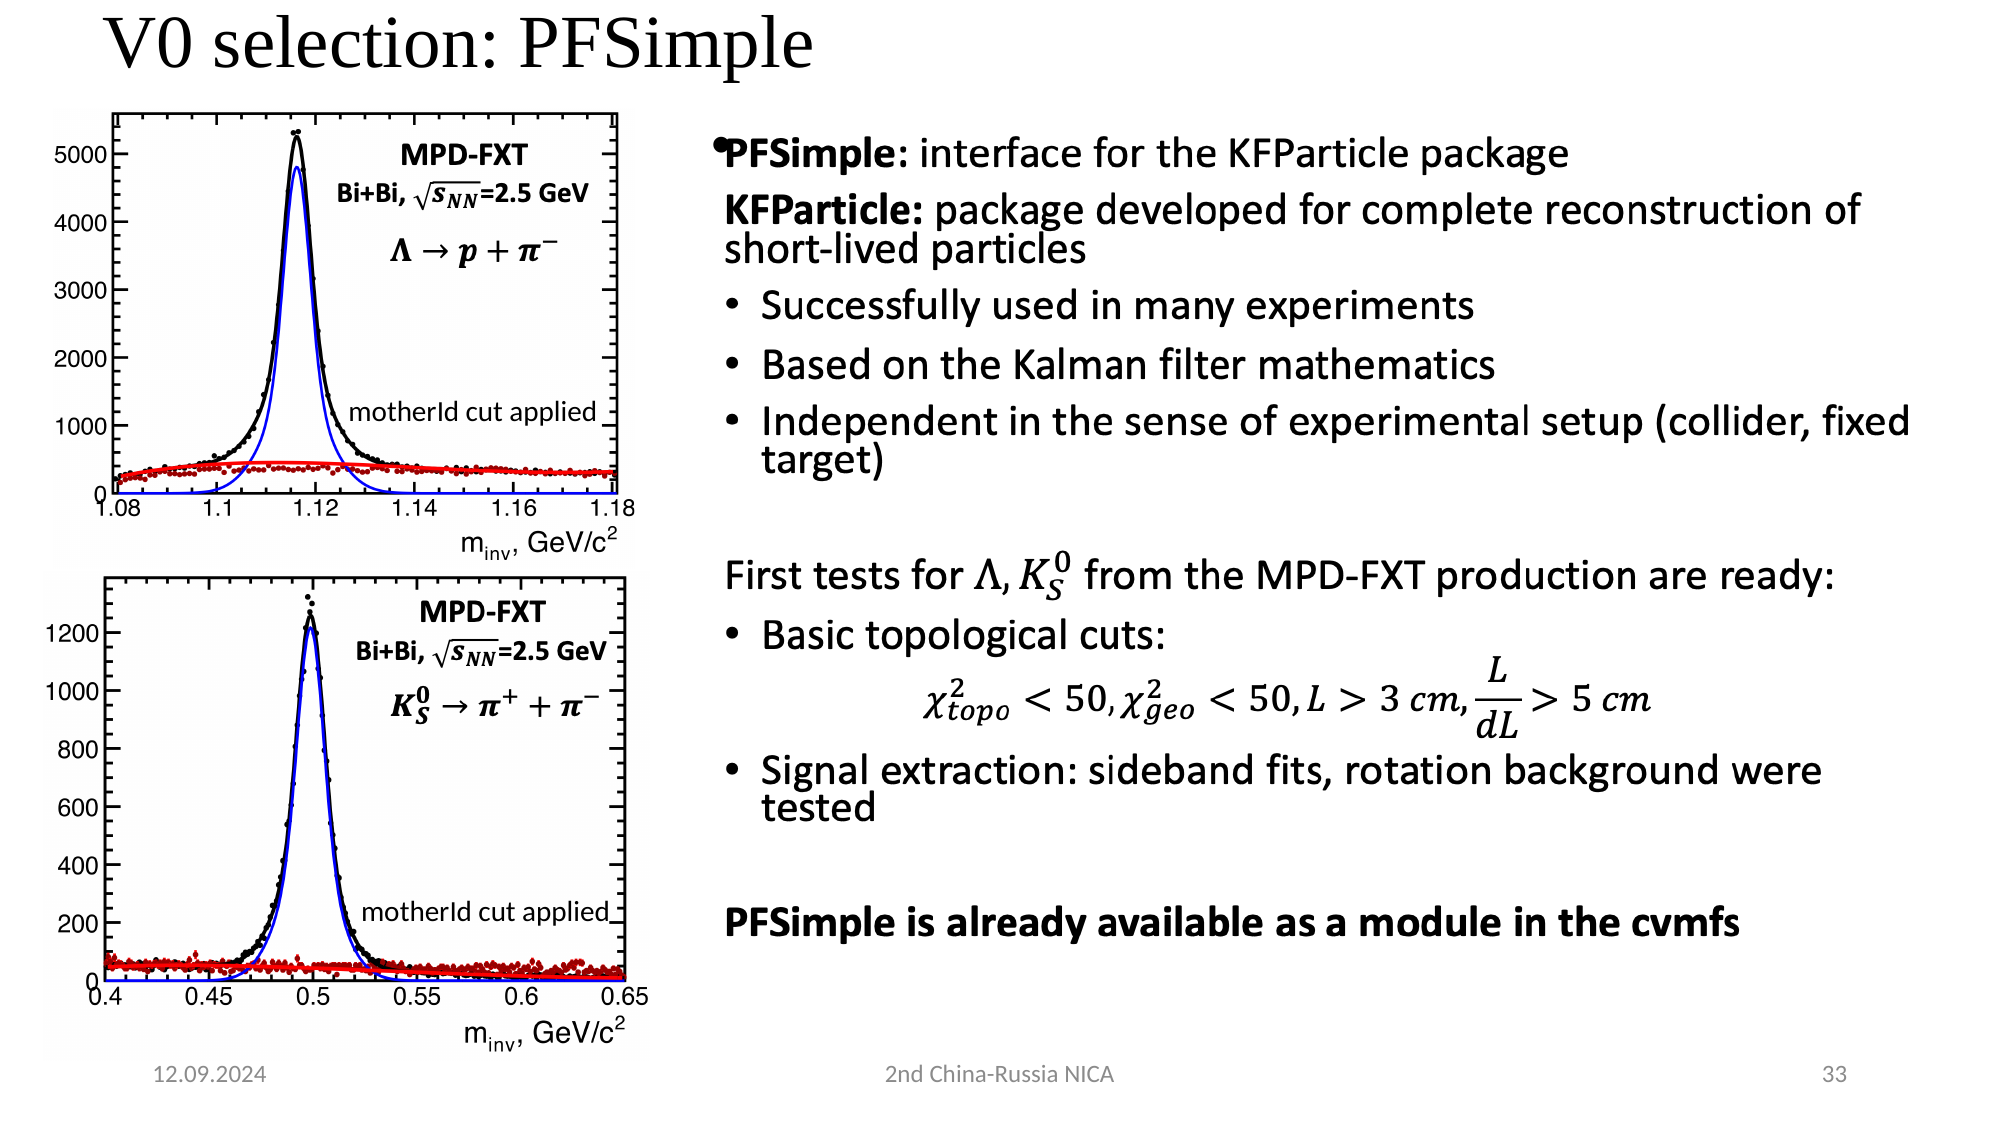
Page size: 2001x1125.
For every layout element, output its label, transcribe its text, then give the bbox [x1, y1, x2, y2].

title V0 selection: PFSimple [102, 0, 1905, 85]
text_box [43, 571, 650, 1061]
footer 2nd China-Russia NICA [662, 1042, 1338, 1103]
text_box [53, 108, 635, 569]
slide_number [137, 1061, 588, 1103]
list [696, 108, 1942, 1014]
slide_number 33 [1412, 1042, 1863, 1103]
